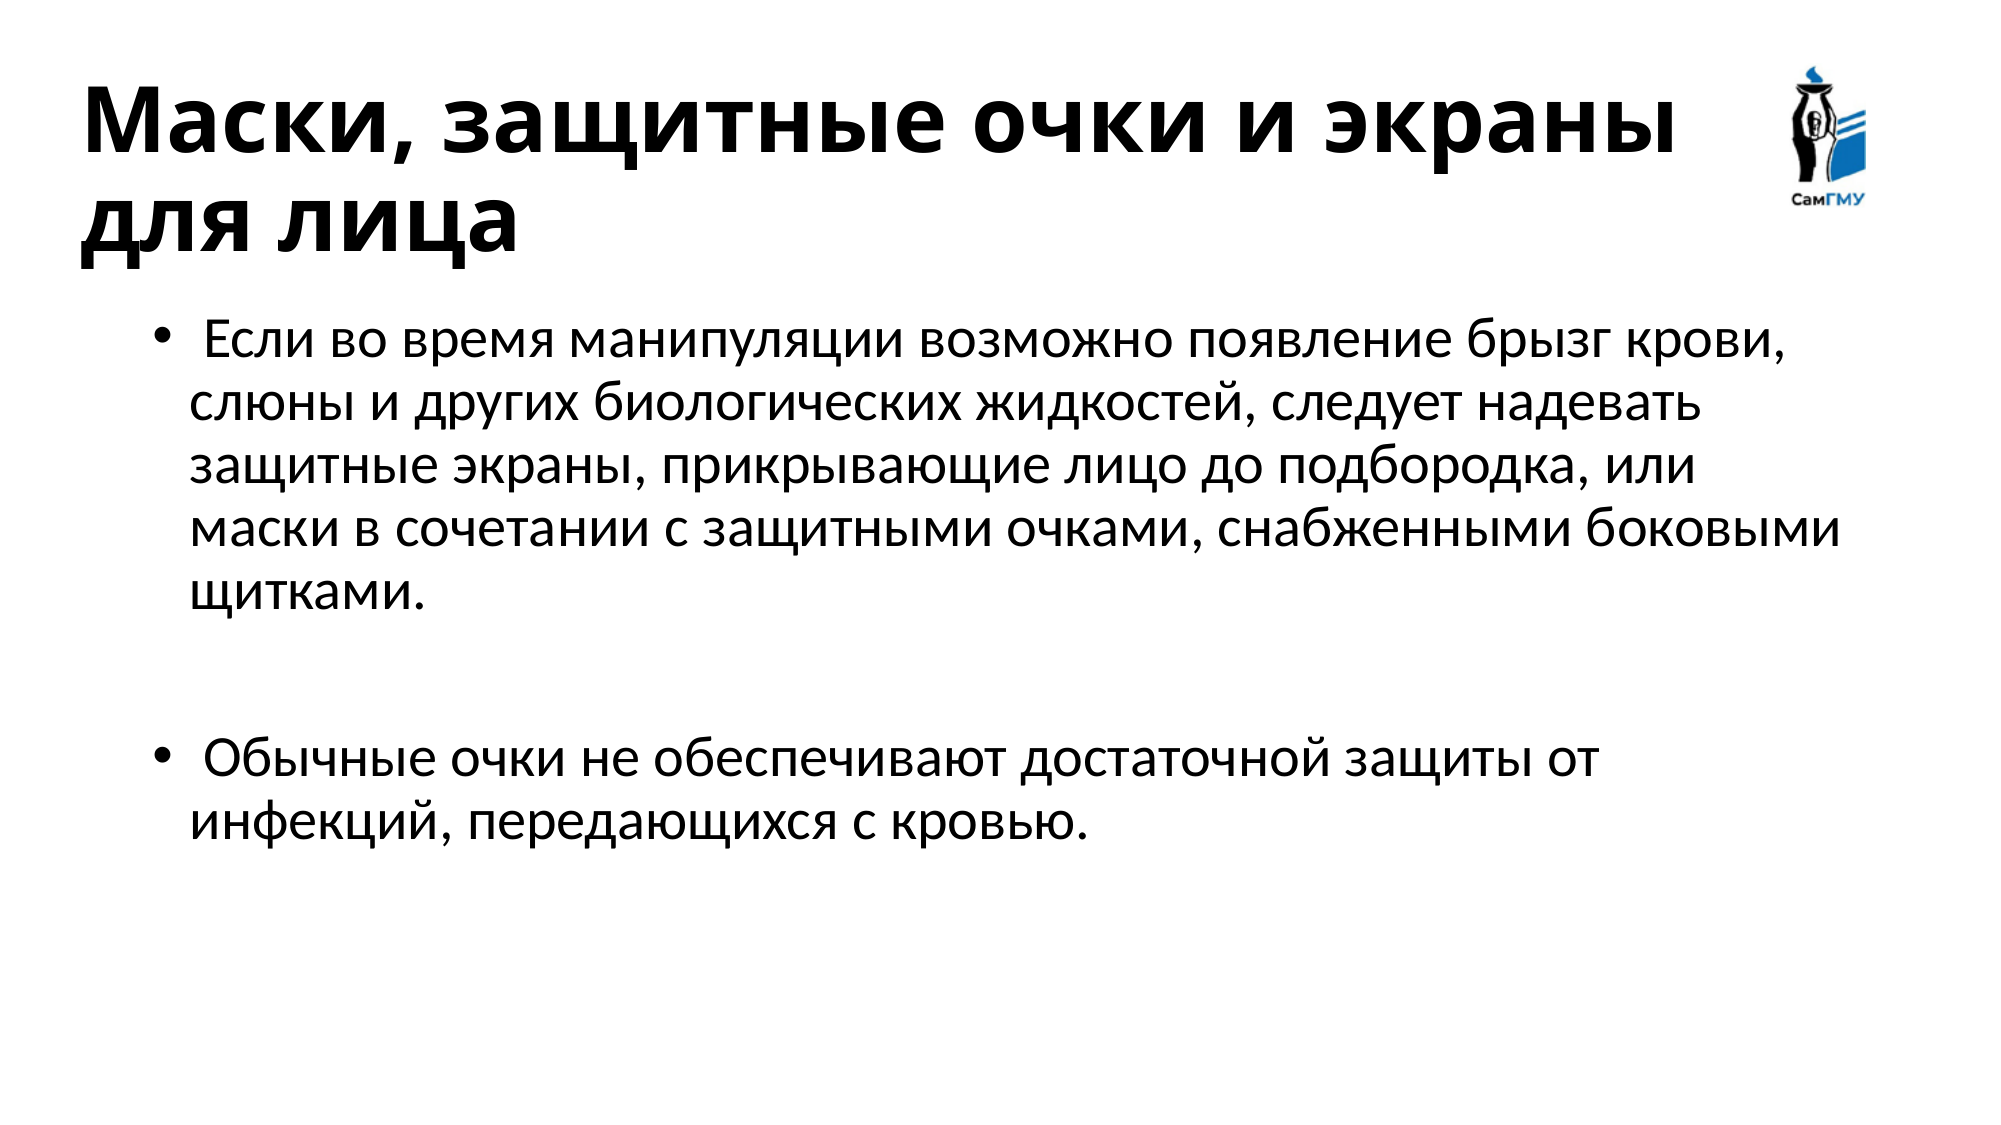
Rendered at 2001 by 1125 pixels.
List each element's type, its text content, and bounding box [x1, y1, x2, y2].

title Маски, защитные очки и экраны для лица [64, 63, 1790, 281]
list Если во время манипуляции возможно появление брызг крови, слюны и других биологических жидкостей, следует надевать защитные экраны, прикрывающие лицо до подбородка, или маски в сочетании с защитными очками, снабженными боковыми щитками. Обычные очки не обеспечивают достаточной защиты от инфекций, передающихся с кровью. [137, 299, 1863, 1014]
picture [1789, 63, 1866, 208]
